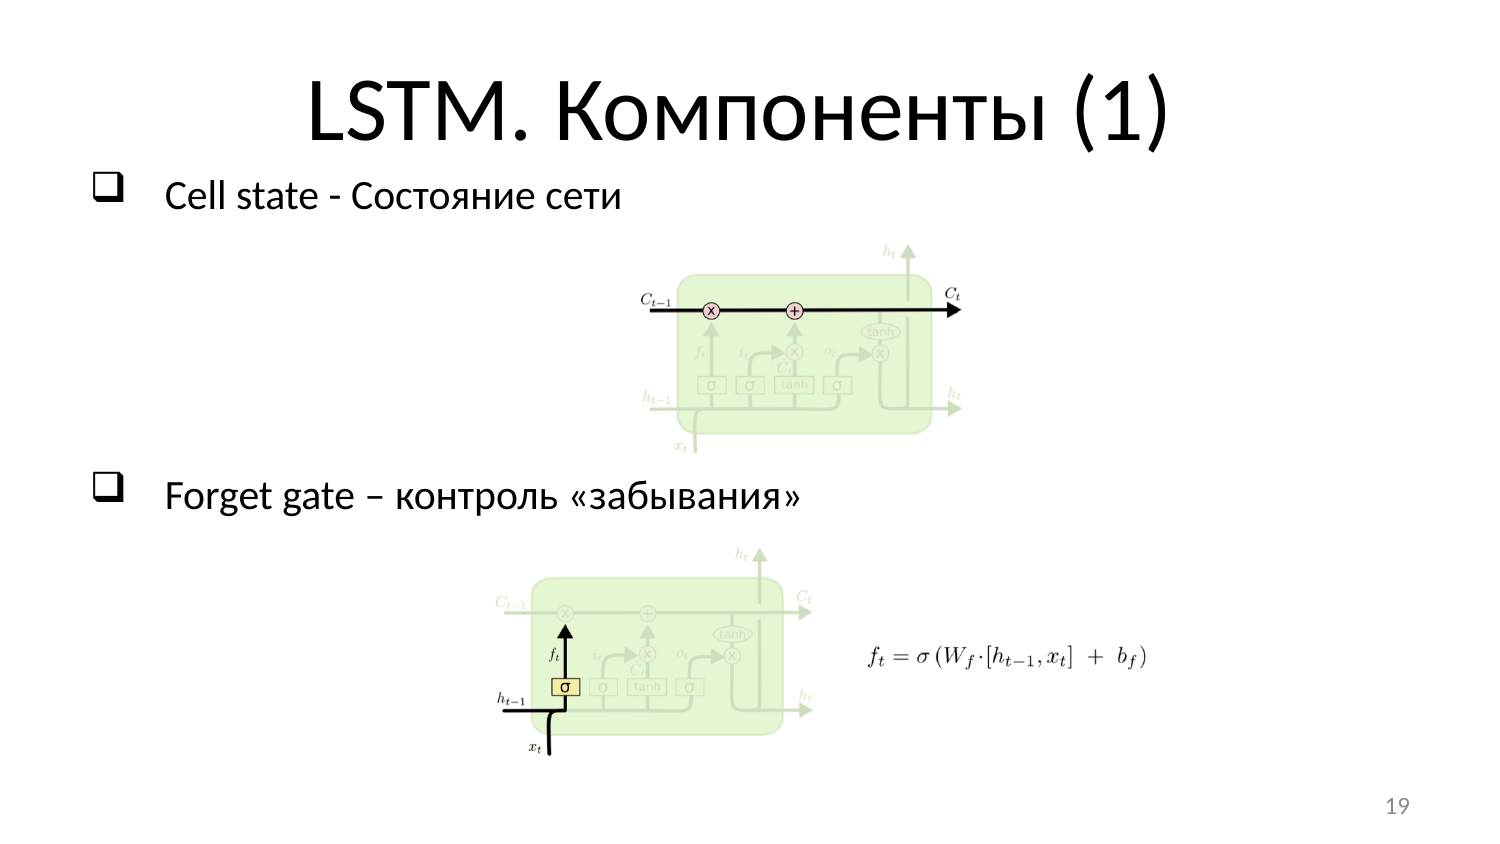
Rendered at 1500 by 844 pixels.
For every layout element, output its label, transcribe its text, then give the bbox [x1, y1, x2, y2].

title LSTM. Компоненты (1) [0, 33, 1500, 175]
picture [447, 527, 1211, 765]
slide_number 19 [1074, 782, 1425, 827]
text_box Cell state - Состояние сети Forget gate – контроль «забывания» [75, 175, 1471, 576]
picture [560, 220, 1042, 470]
